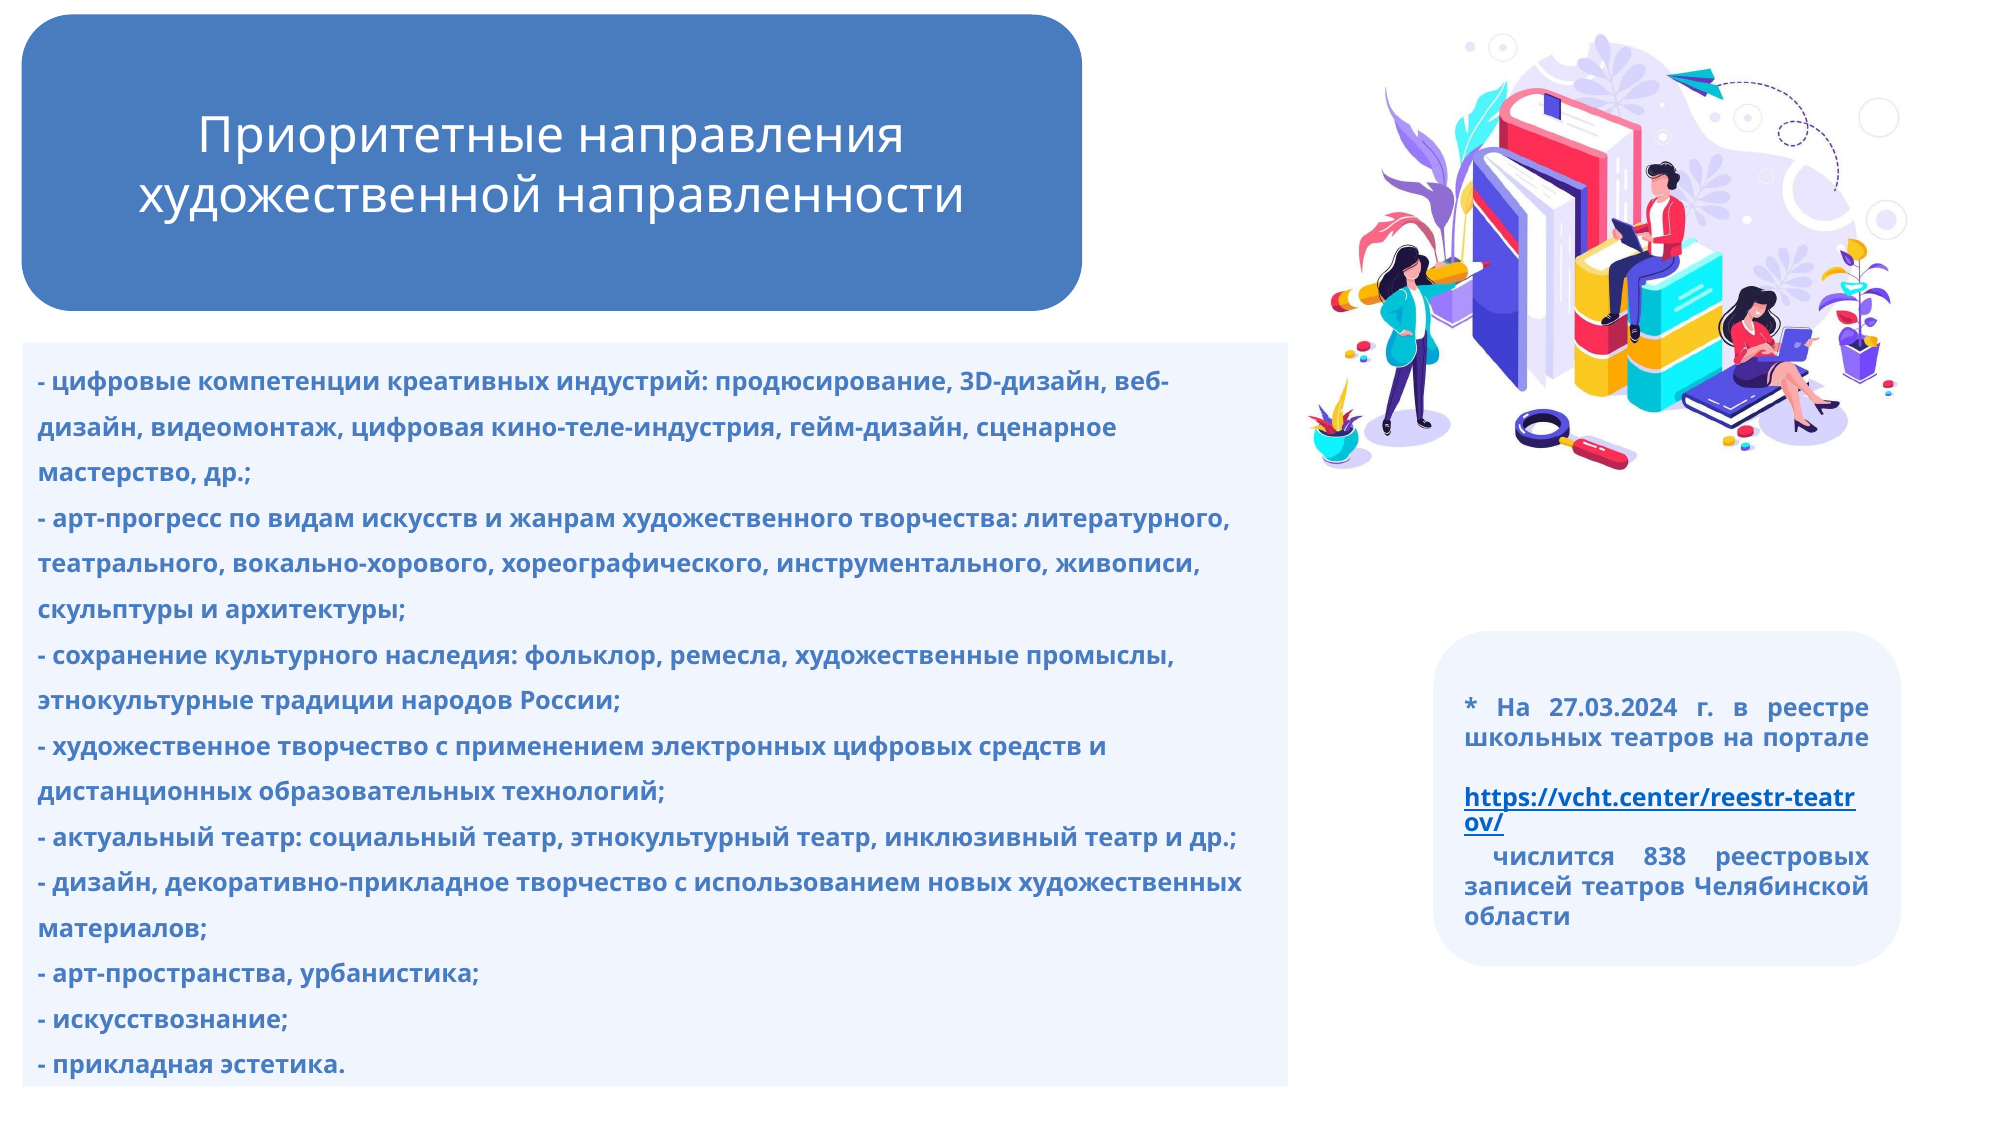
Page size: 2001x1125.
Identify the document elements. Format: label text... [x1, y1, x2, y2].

title - цифровые компетенции креативных индустрий: продюсирование, 3D-дизайн, веб-дизайн, видеомонтаж, цифровая кино-теле-индустрия, гейм-дизайн, сценарное мастерство, др.; - арт-прогресс по видам искусств и жанрам художественного творчества: литературного, театрального, вокально-хорового, хореографического, инструментального, живописи, скульптуры и архитектуры; - сохранение культурного наследия: фольклор, ремесла, художественные промыслы, этнокультурные традиции народов России; - художественное творчество с применением электронных цифровых средств и дистанционных образовательных технологий; - актуальный театр: социальный театр, этнокультурный театр, инклюзивный театр и др.; - дизайн, декоративно-прикладное творчество с использованием новых художественных материалов; - арт-пространства, урбанистика; - искусствознание; - прикладная эстетика. [22, 341, 1289, 1088]
picture [1197, 0, 2000, 511]
text_box Приоритетные направления художественной направленности [21, 14, 1083, 311]
text_box * На 27.03.2024 г. в реестре школьных театров на портале https://vcht.center/reestr-teatrov/ числится 838 реестровых записей театров Челябинской области [1431, 629, 1903, 968]
